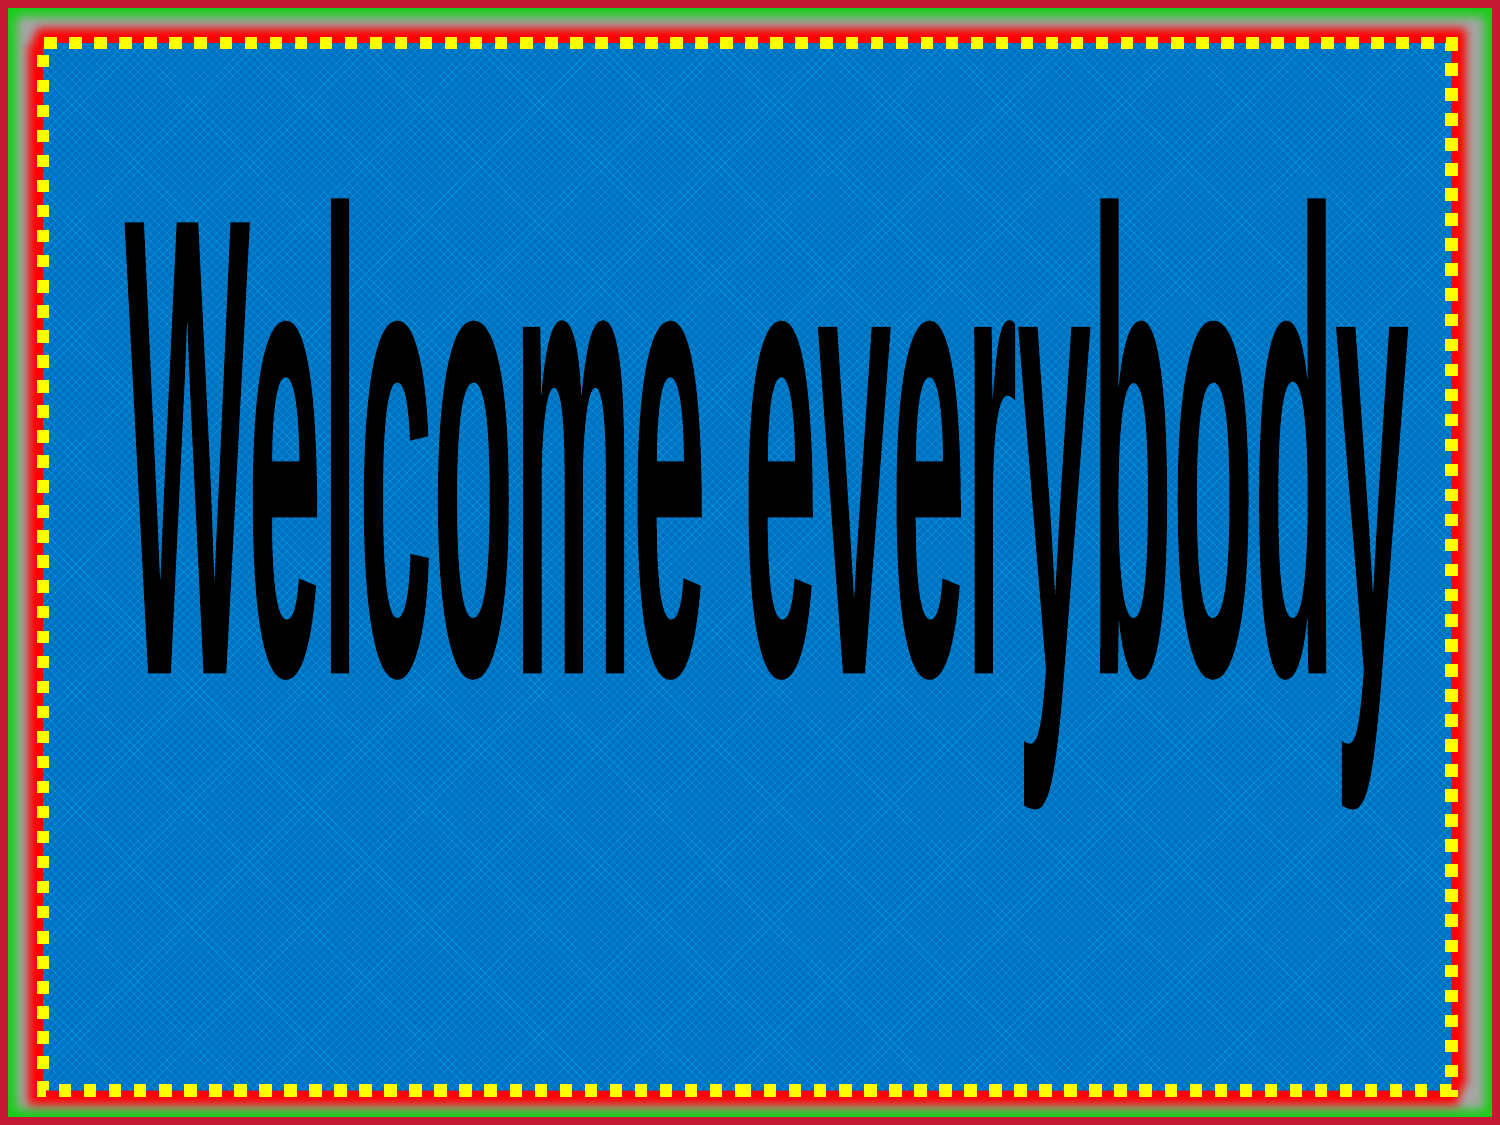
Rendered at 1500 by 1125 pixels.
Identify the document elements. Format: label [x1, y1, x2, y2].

text_box [0, 0, 1500, 1125]
text_box [42, 42, 1453, 1092]
